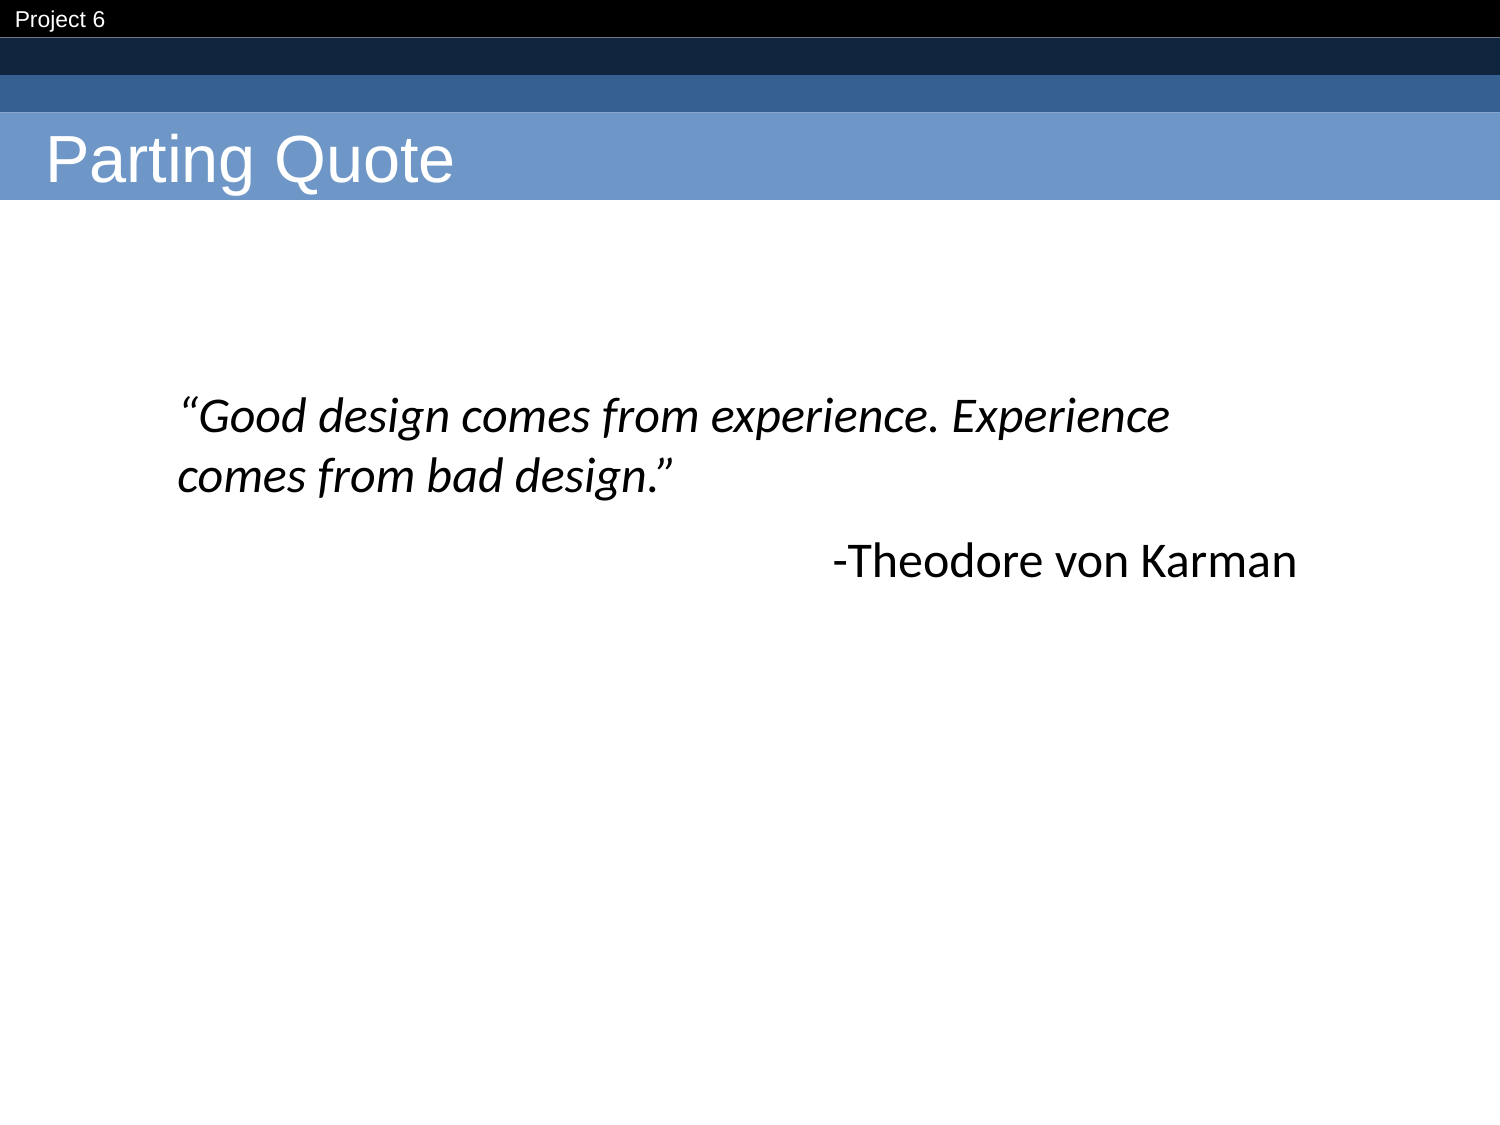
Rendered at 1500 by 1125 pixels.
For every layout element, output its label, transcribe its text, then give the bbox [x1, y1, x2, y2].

title Parting Quote [0, 112, 1500, 200]
text_box “Good design comes from experience. Experience comes from bad design.” -Theodore von Karman [162, 375, 1313, 595]
